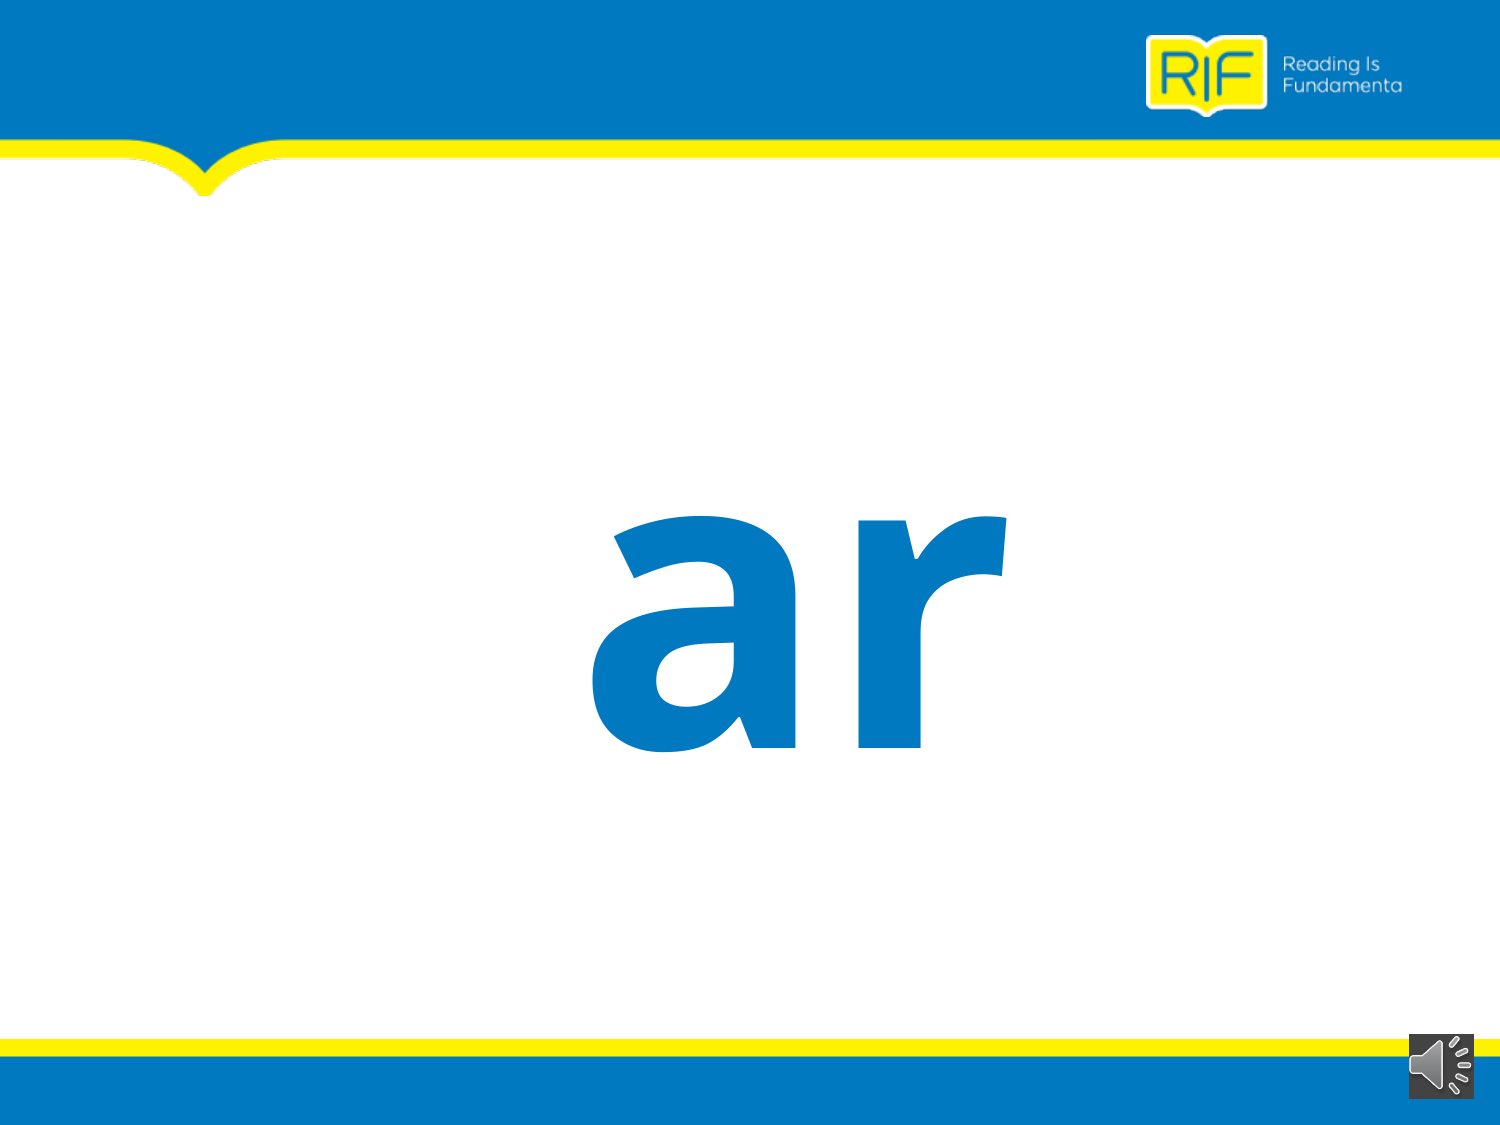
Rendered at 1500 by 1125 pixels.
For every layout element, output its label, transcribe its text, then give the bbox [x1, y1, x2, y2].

picture [1408, 1033, 1476, 1101]
text_box ar [120, 184, 1471, 979]
